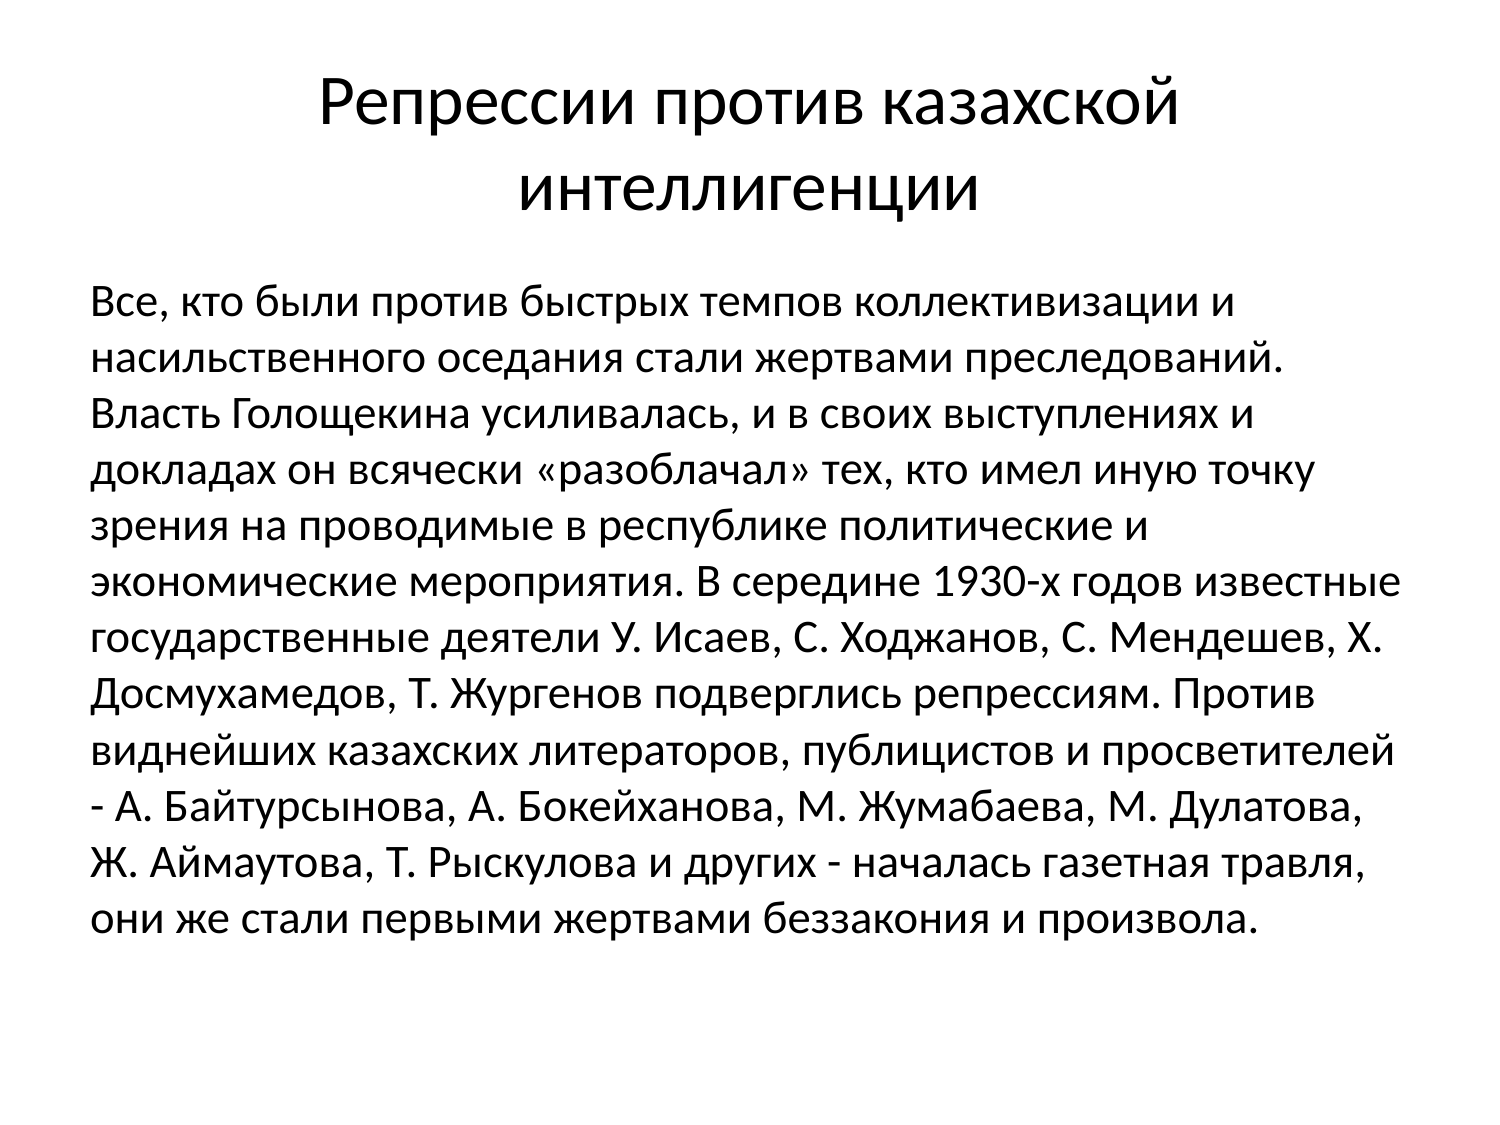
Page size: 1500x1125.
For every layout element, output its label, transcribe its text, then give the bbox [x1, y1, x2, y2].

list Все, кто были против быстрых темпов коллективизации и насильственного оседания стали жертвами преследований. Власть Голощекина усиливалась, и в своих выступлениях и докладах он всячески «разоблачал» тех, кто имел иную точку зрения на проводимые в республике политические и экономические мероприятия. В середине 1930-х годов известные государственные деятели У. Исаев, С. Ходжанов, С. Мендешев, Х. Досмухамедов, Т. Жургенов подверглись репрессиям. Против виднейших казахских литераторов, публицистов и просветителей - А. Байтурсынова, А. Бокейханова, М. Жумабаева, М. Дулатова, Ж. Аймаутова, Т. Рыскулова и других - началась газетная травля, они же стали первыми жертвами беззакония и произвола. [75, 262, 1425, 1005]
title Репрессии против казахской интеллигенции [75, 45, 1425, 233]
